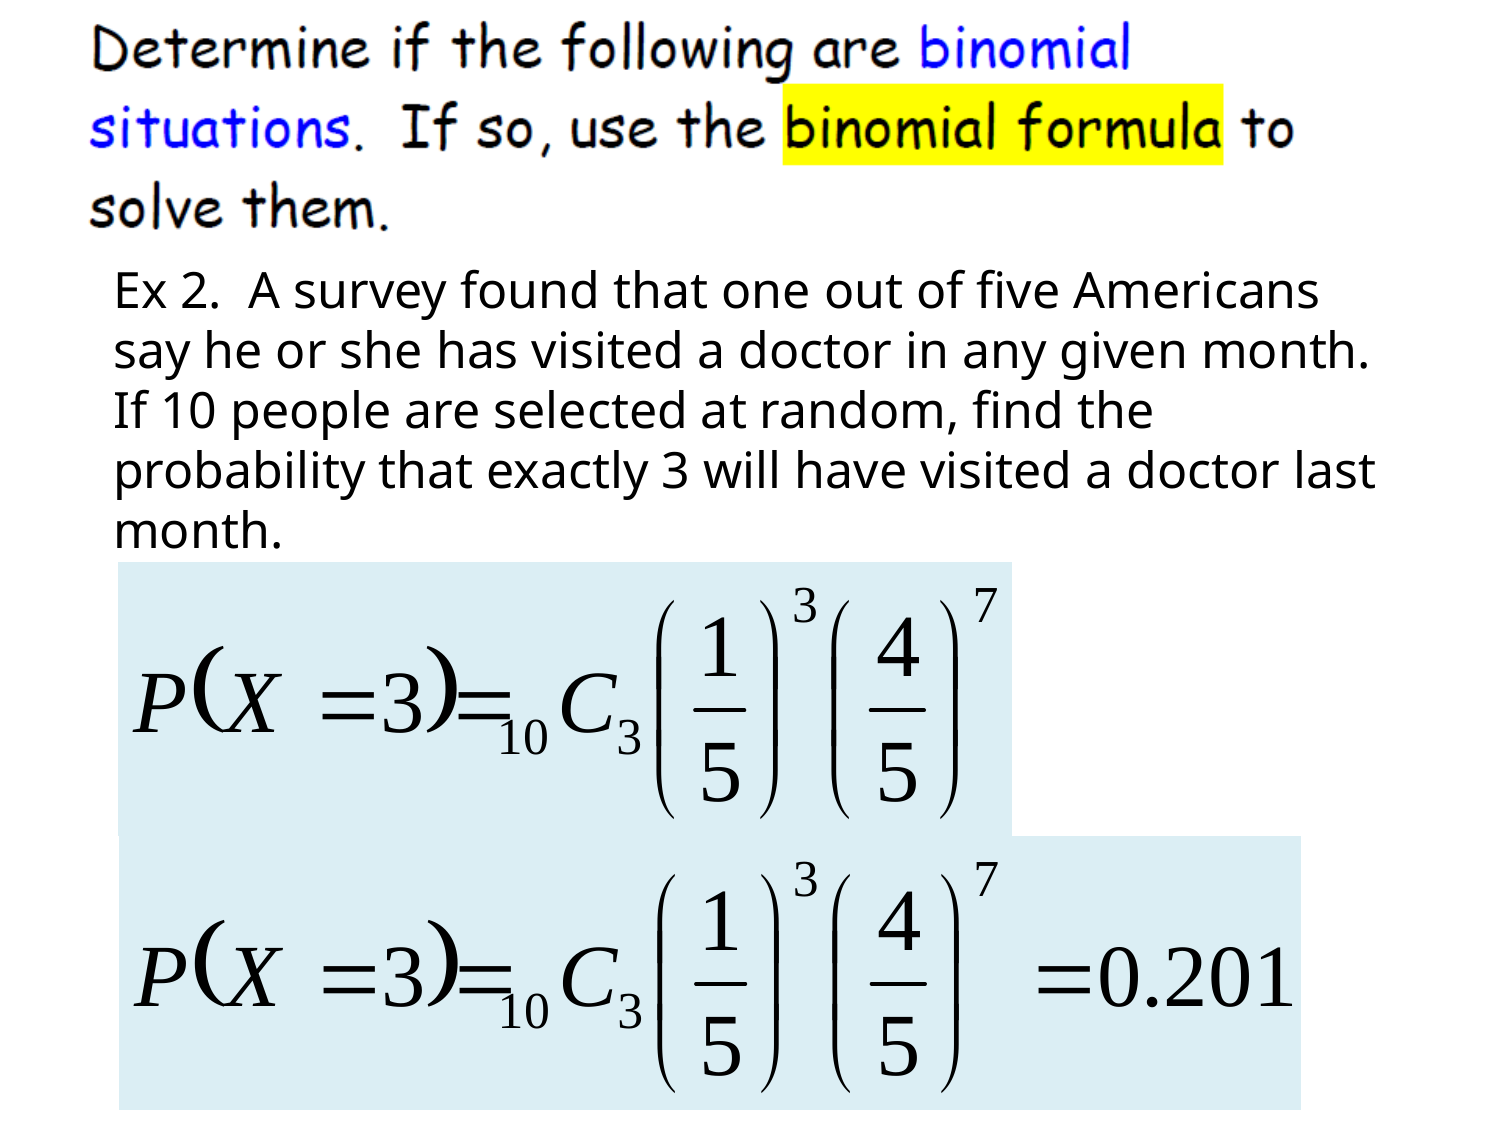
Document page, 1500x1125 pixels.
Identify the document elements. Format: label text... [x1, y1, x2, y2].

picture [49, 12, 1366, 251]
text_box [118, 835, 1302, 1110]
text_box Ex 2. A survey found that one out of five Americans say he or she has visited a doctor in any given month. If 10 people are selected at random, find the probability that exactly 3 will have visited a doctor last month. [98, 251, 1408, 567]
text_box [117, 561, 1013, 835]
